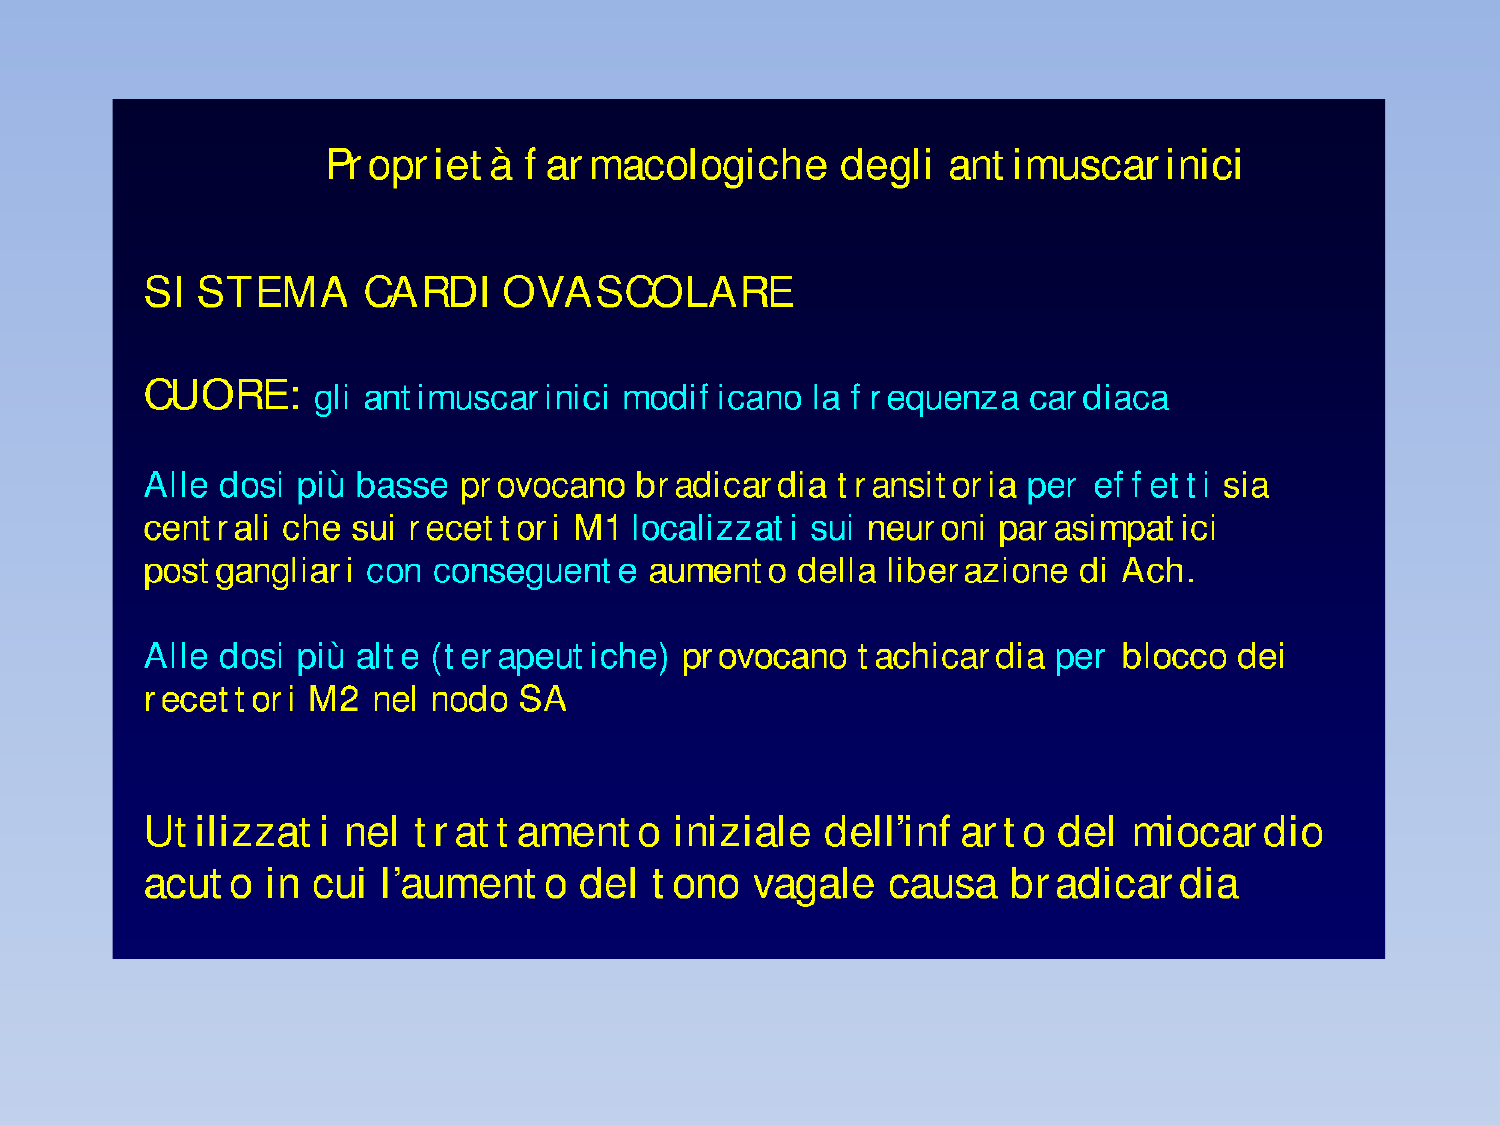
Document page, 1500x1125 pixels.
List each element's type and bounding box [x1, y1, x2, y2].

picture [112, 99, 1386, 959]
